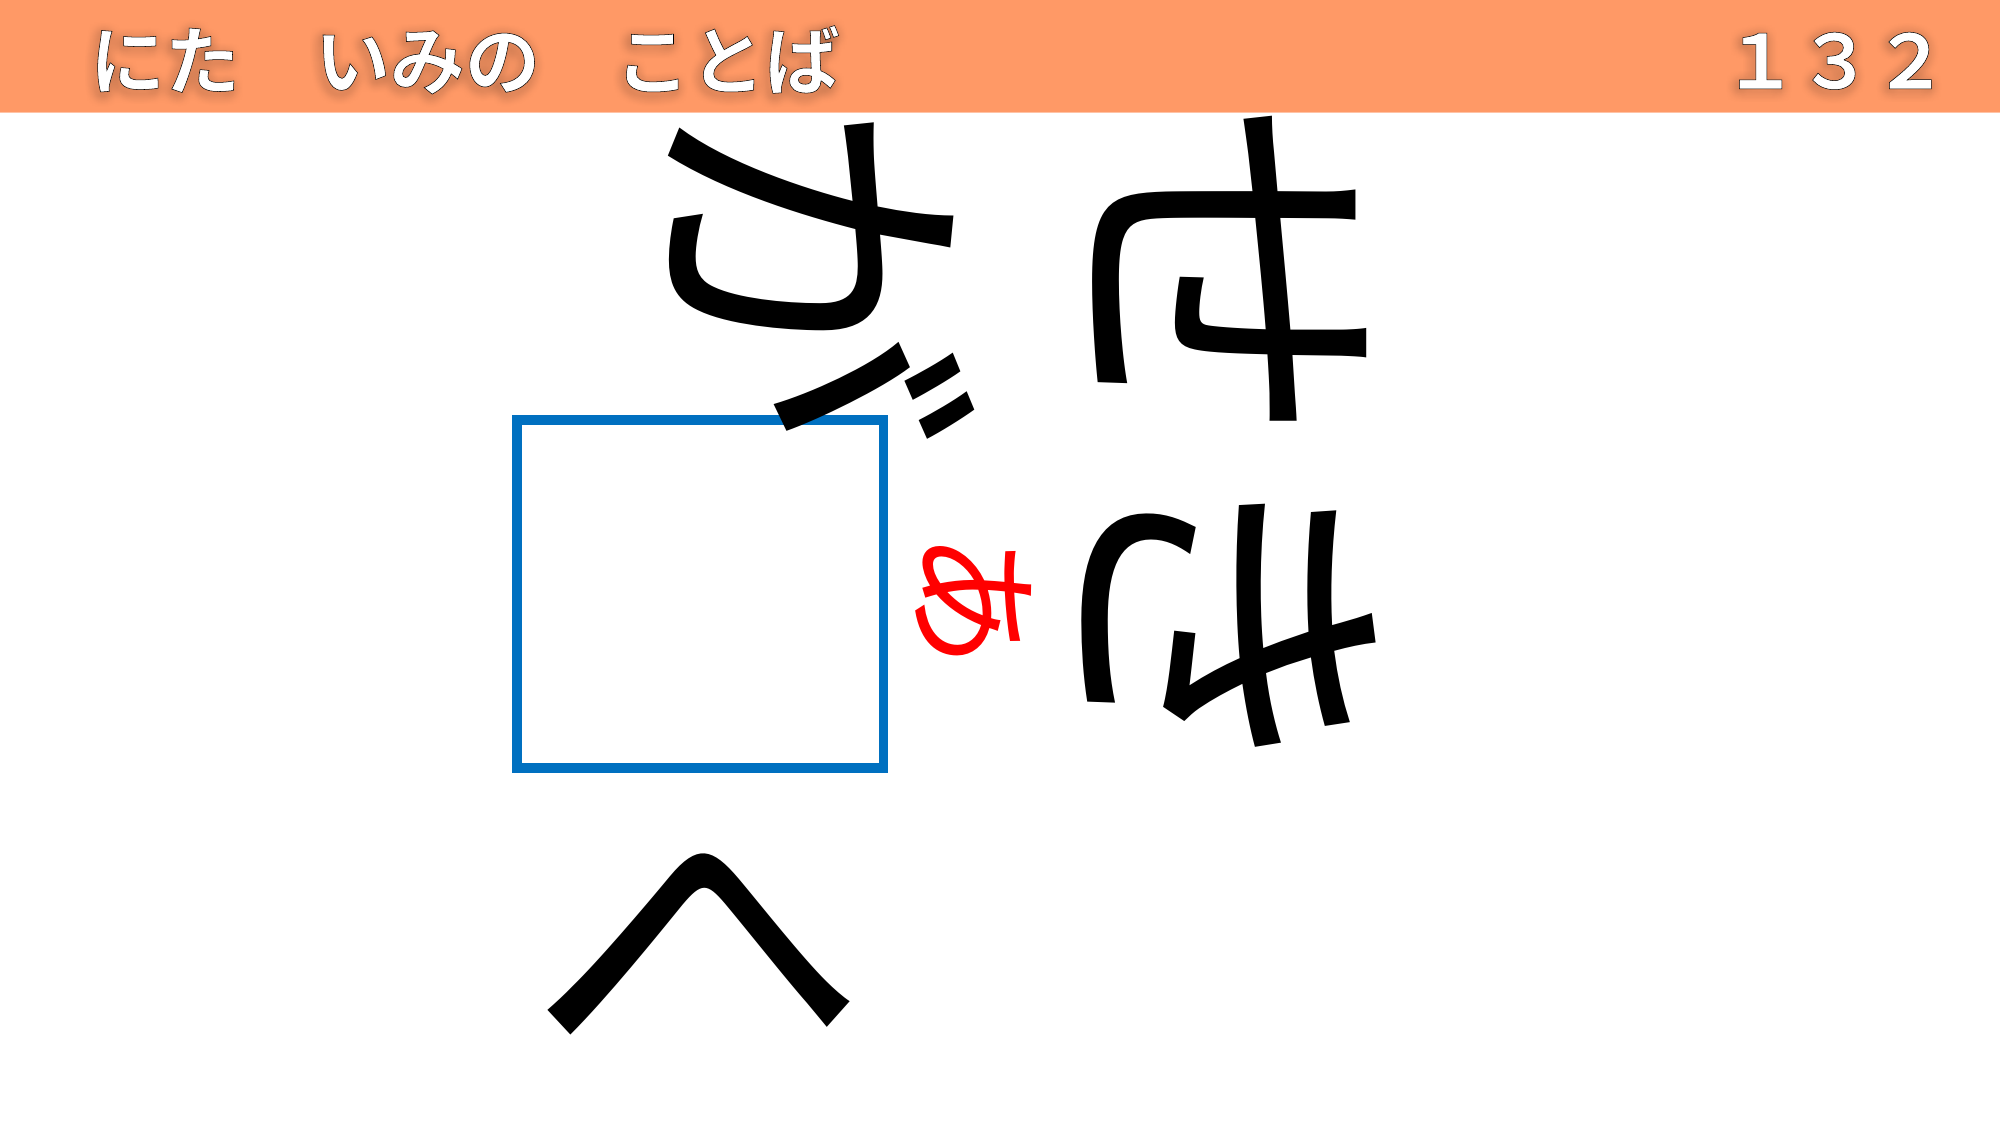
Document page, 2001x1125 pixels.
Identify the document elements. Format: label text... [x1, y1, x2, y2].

text_box [0, 0, 2000, 113]
text_box せきが [1001, 85, 1454, 1125]
text_box [516, 419, 885, 769]
text_box １３２ [1707, 6, 1963, 112]
text_box あ [926, 516, 1001, 671]
text_box にた いみの ことば [75, 6, 1398, 112]
text_box 空く [473, 419, 926, 1125]
